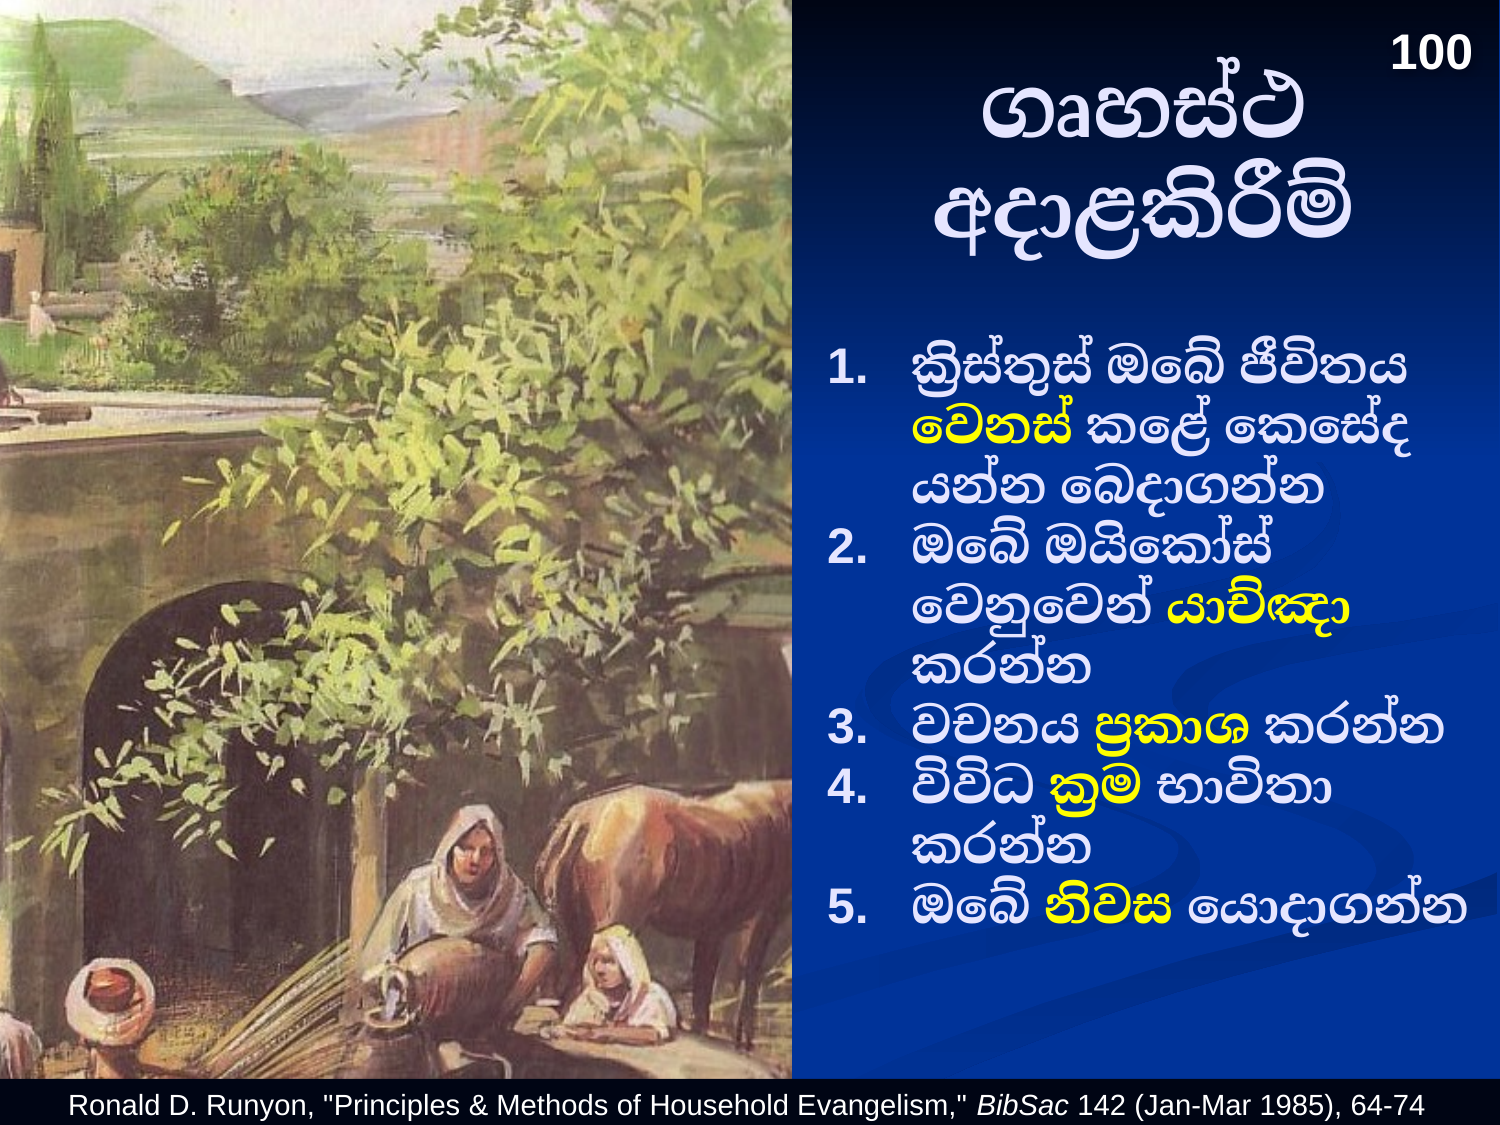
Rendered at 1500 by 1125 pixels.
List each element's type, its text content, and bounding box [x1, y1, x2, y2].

text_box ක්‍රිස්තුස් ඔබේ ජීවිතය වෙනස් කළේ කෙසේද යන්න බෙදාගන්න ඔබේ ඔයිකෝස් වෙනුවෙන් යාච්ඤා කරන්න වචනය ප්‍රකාශ කරන්න විවිධ ක්‍රම භාවිතා කරන්න ඔබේ නිවස යොදාගන්න [812, 326, 1500, 1035]
text_box Ronald D. Runyon, "Principles & Methods of Household Evangelism," BibSac 142 (Jan-Mar 1985), 64-74 [796, 1078, 1500, 1125]
title ගෘහස්ථ අදාළකිරීම් [874, 0, 1413, 314]
text_box 100 [1375, 12, 1489, 88]
picture [0, 0, 792, 1125]
